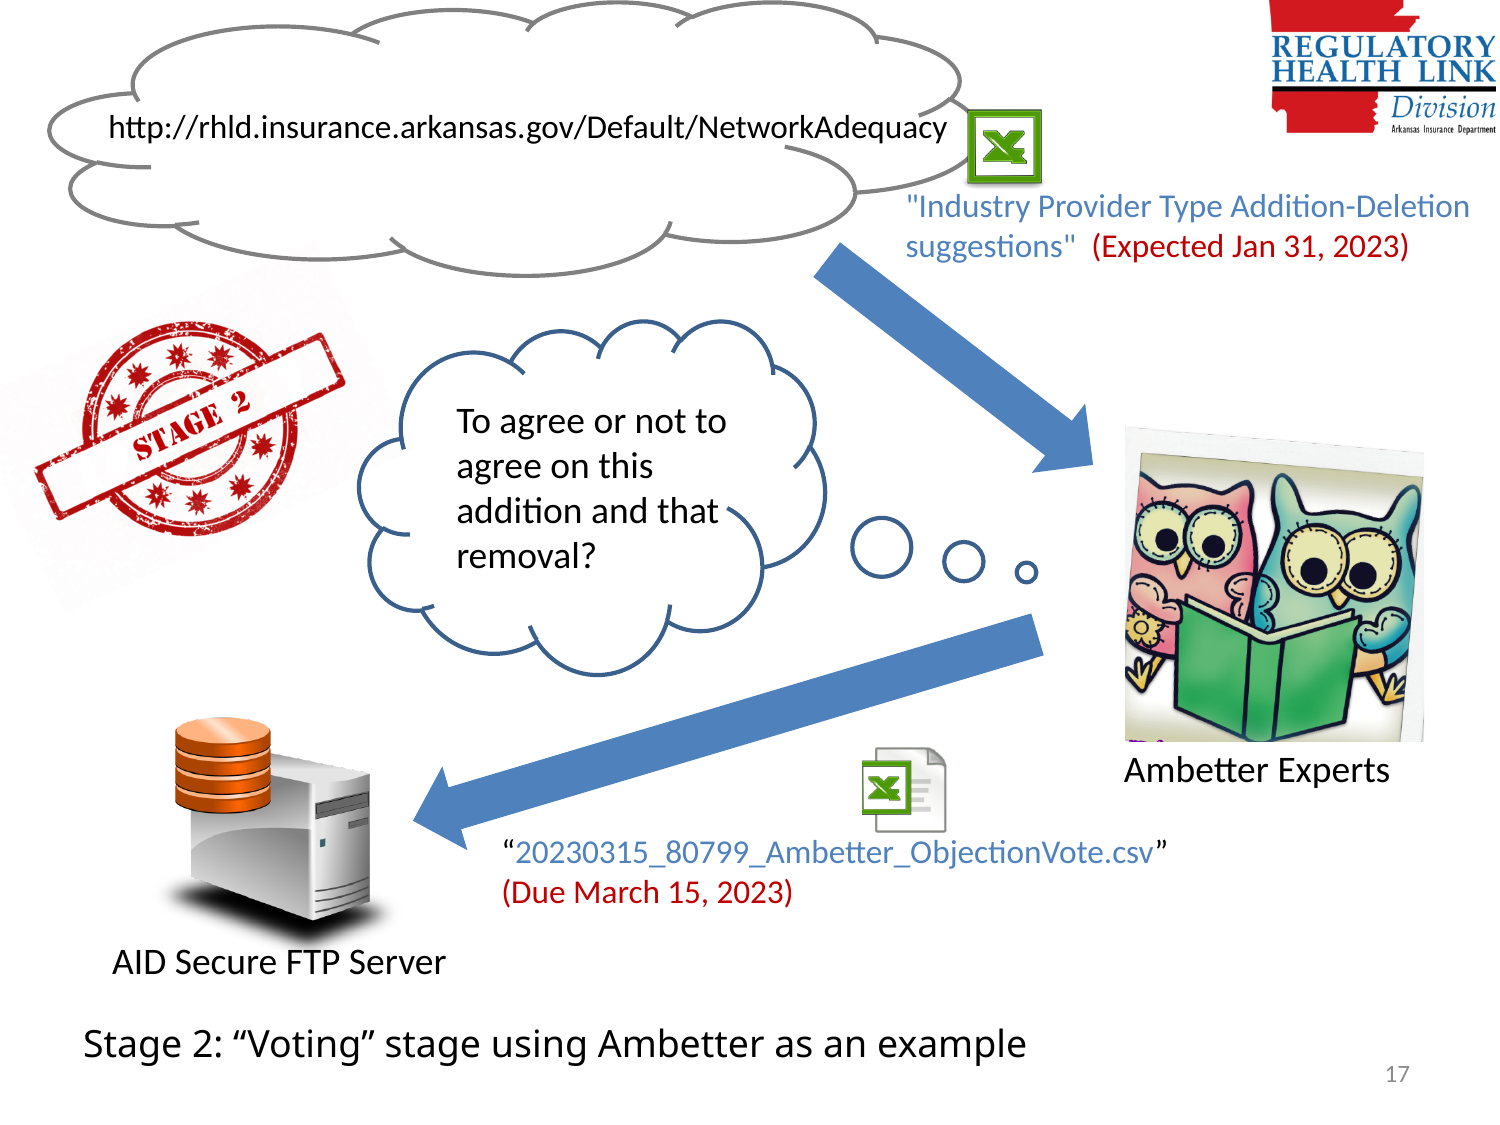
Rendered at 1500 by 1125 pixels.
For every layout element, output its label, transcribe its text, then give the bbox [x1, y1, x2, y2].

text_box [942, 539, 986, 584]
picture [141, 687, 413, 959]
picture [862, 728, 951, 854]
text_box [371, 472, 763, 678]
text_box AID Secure FTP Server [97, 930, 500, 990]
text_box “20230315_80799_Ambetter_ObjectionVote.csv” (Due March 15, 2023) [486, 822, 1474, 918]
text_box [418, 611, 1046, 853]
text_box Stage 2: “Voting” stage using Ambetter as an example [68, 1012, 1456, 1073]
text_box To agree or not to agree on this addition and that removal? [441, 388, 792, 584]
text_box [432, 319, 828, 559]
text_box Ambetter Experts [1109, 737, 1469, 798]
text_box [47, 0, 962, 279]
picture [1269, 0, 1496, 135]
picture [0, 192, 466, 661]
picture [959, 87, 1050, 214]
text_box [811, 240, 1096, 475]
text_box http://rhld.insurance.arkansas.gov/Default/NetworkAdequacy [93, 97, 954, 153]
text_box "Industry Provider Type Addition-Deletion suggestions" (Expected Jan 31, 2023) [890, 176, 1500, 272]
text_box [1014, 560, 1039, 585]
picture [1124, 421, 1425, 742]
slide_number 17 [1074, 1042, 1425, 1103]
text_box [850, 515, 914, 579]
